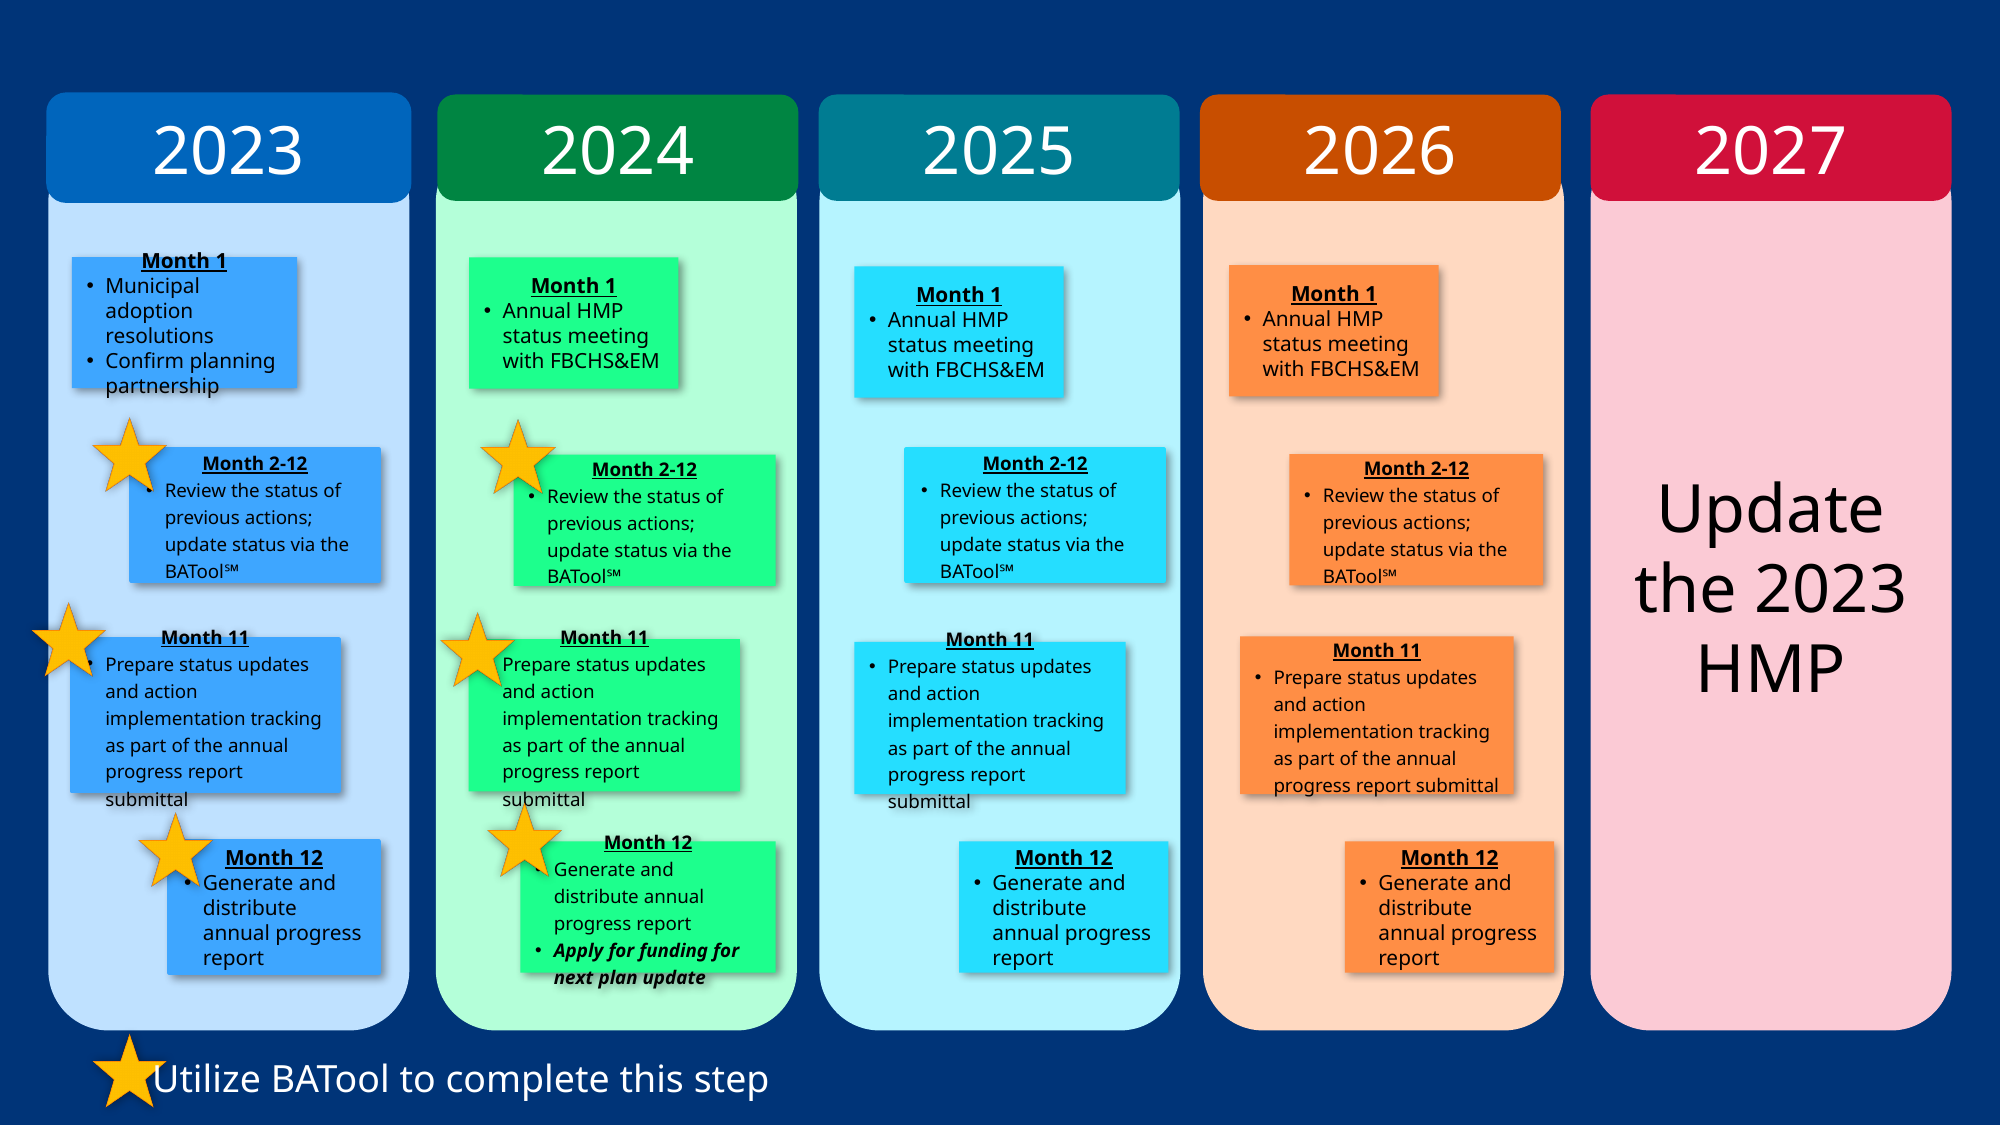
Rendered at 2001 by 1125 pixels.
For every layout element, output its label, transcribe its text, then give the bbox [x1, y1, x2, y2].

picture [86, 1026, 174, 1114]
text_box Utilize BATool to complete this step [179, 1047, 786, 1108]
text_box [48, 94, 1952, 1031]
picture [131, 806, 219, 894]
picture [480, 796, 568, 884]
picture [434, 605, 521, 693]
picture [25, 595, 113, 683]
picture [474, 412, 562, 500]
picture [86, 410, 174, 498]
